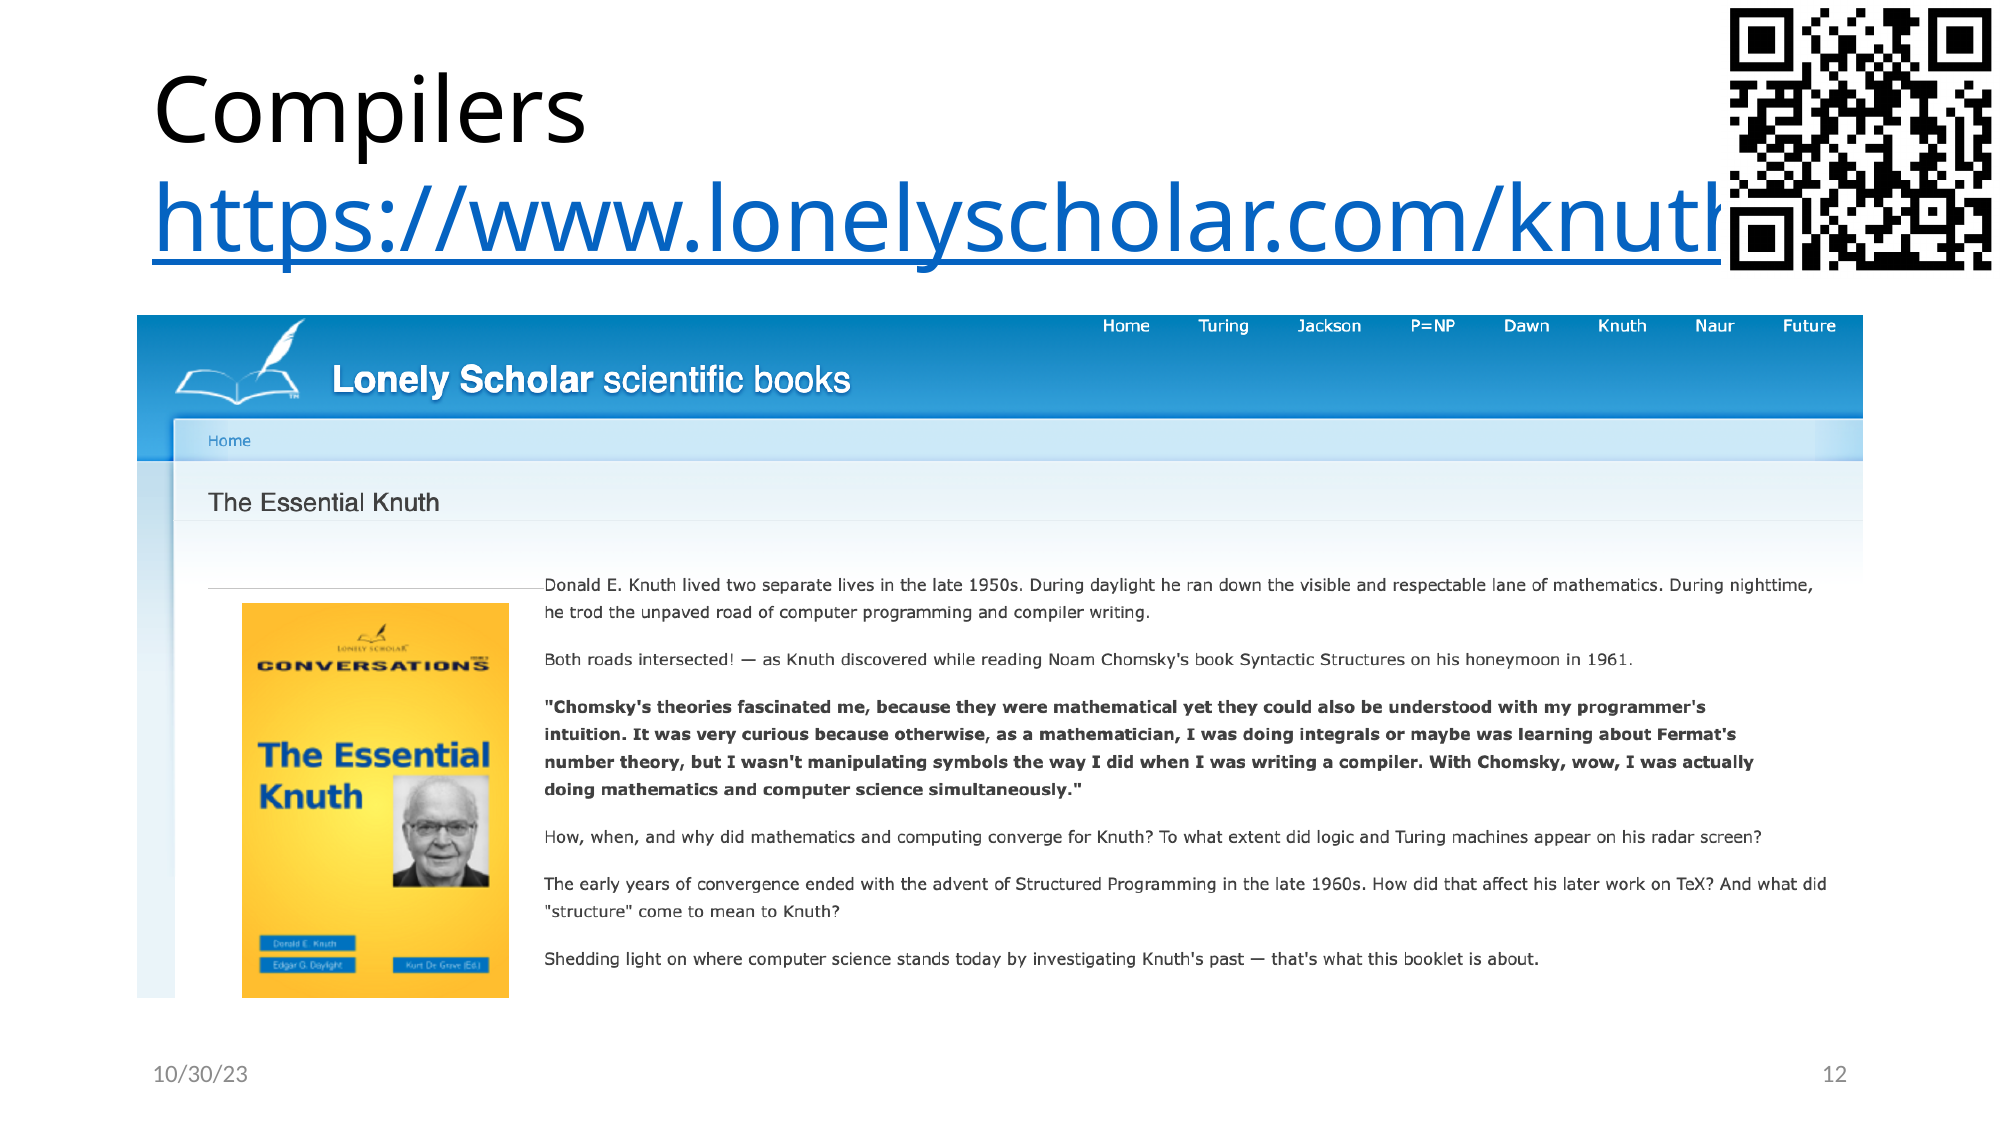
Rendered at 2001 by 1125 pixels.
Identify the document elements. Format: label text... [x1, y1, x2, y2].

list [137, 315, 1863, 998]
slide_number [137, 1042, 588, 1103]
title Compilers https://www.lonelyscholar.com/knuth [137, 59, 1721, 278]
slide_number 12 [1412, 1042, 1863, 1103]
picture [1721, 0, 2000, 279]
